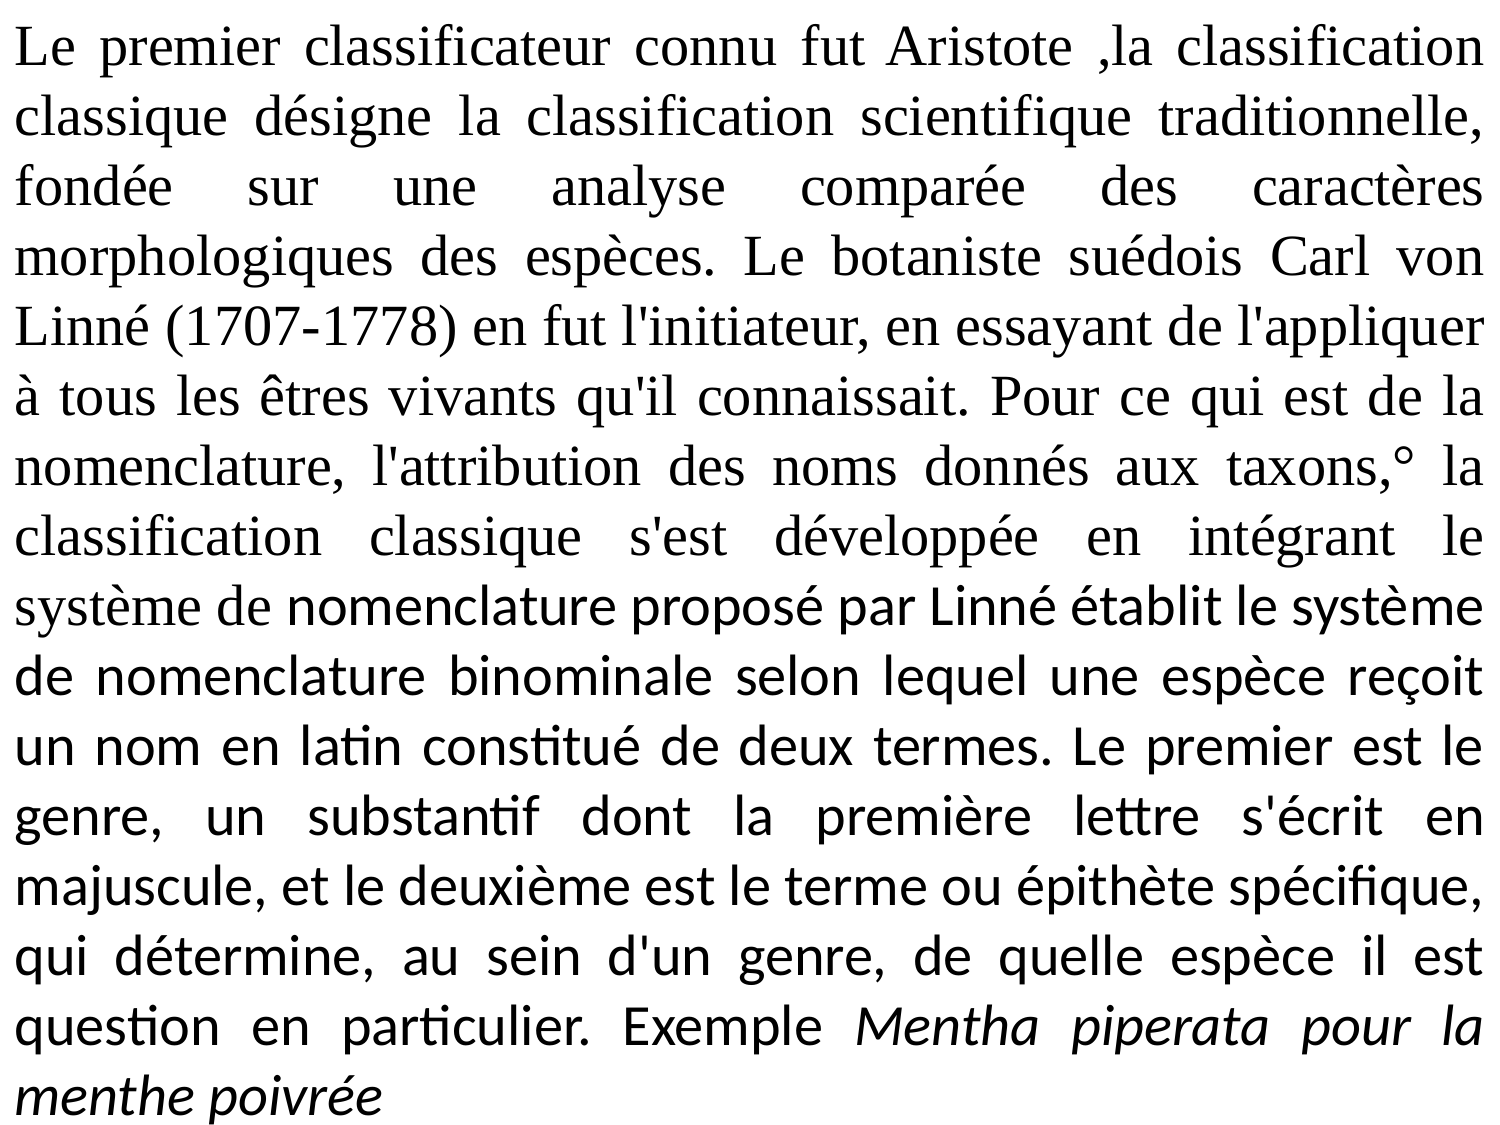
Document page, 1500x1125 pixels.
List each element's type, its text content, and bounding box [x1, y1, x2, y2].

text_box Le premier classificateur connu fut Aristote ,la classification classique désigne la classification scientifique traditionnelle, fondée sur une analyse comparée des caractères morphologiques des espèces. Le botaniste suédois Carl von Linné (1707-1778) en fut l'initiateur, en essayant de l'appliquer à tous les êtres vivants qu'il connaissait. Pour ce qui est de la nomenclature, l'attribution des noms donnés aux taxons,° la classification classique s'est développée en intégrant le système de nomenclature proposé par Linné établit le système de nomenclature binominale selon lequel une espèce reçoit un nom en latin constitué de deux termes. Le premier est le genre, un substantif dont la première lettre s'écrit en majuscule, et le deuxième est le terme ou épithète spécifique, qui détermine, au sein d'un genre, de quelle espèce il est question en particulier. Exemple Mentha piperata pour la menthe poivrée [0, 0, 1500, 1125]
